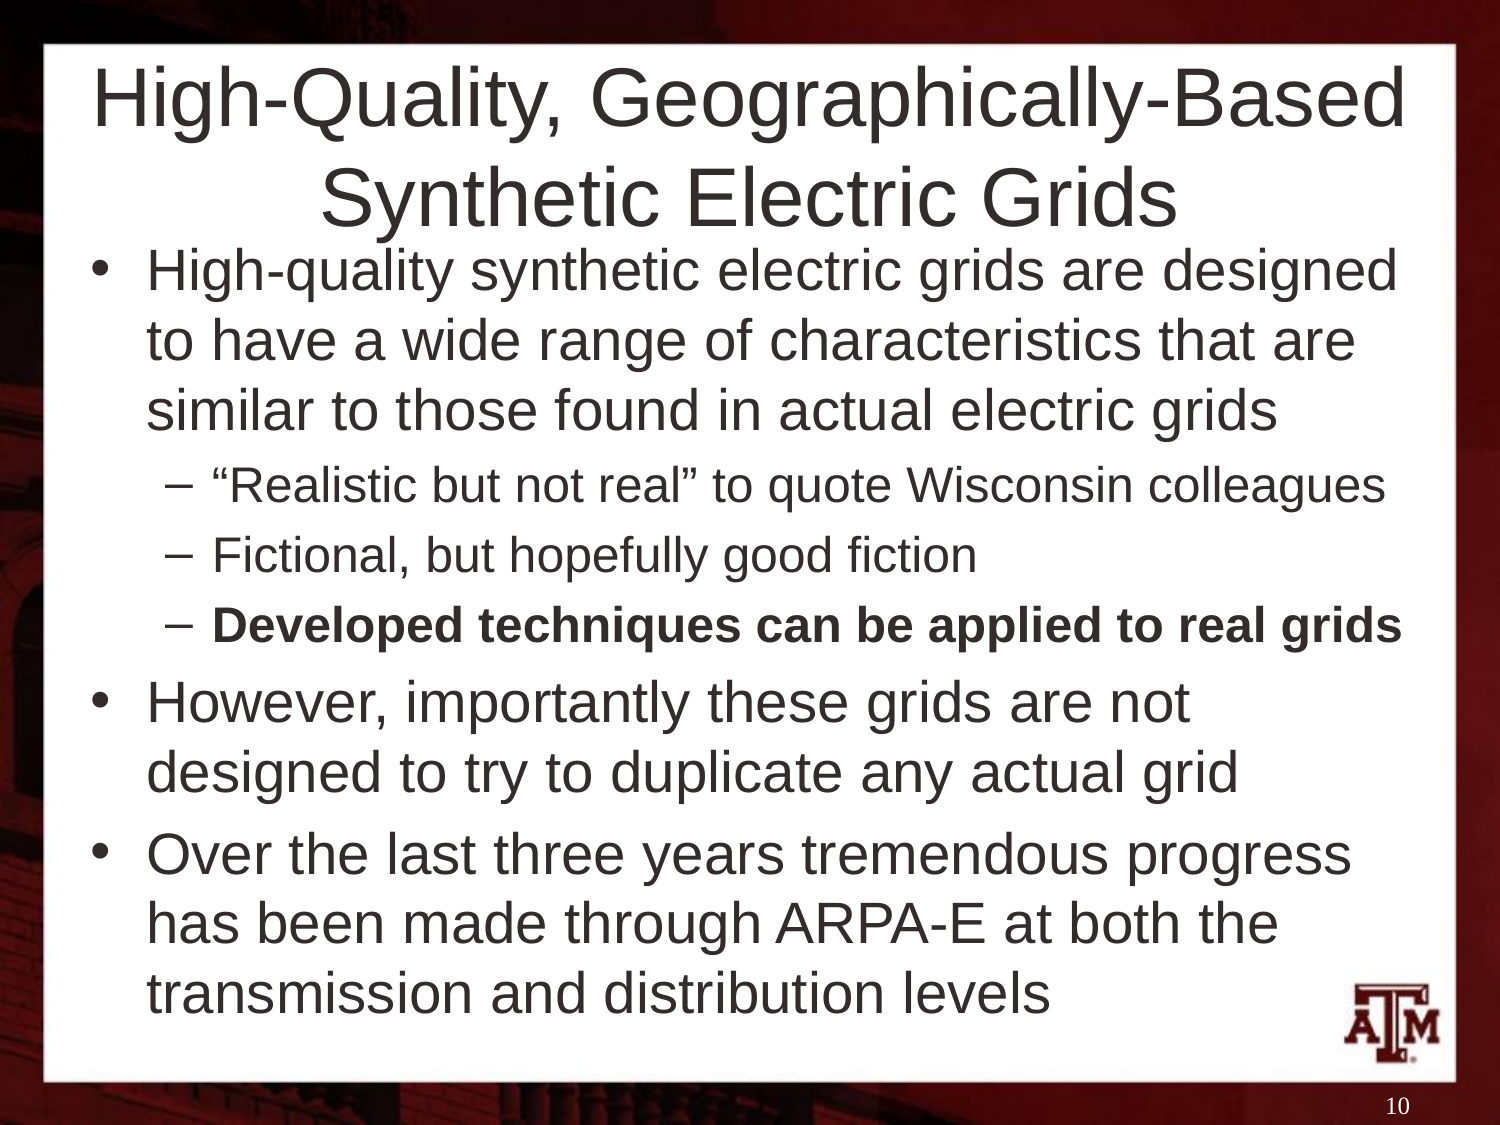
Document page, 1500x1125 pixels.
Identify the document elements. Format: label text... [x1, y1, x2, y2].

title High-Quality, Geographically-Based Synthetic Electric Grids [75, 54, 1425, 224]
list High-quality synthetic electric grids are designed to have a wide range of characteristics that are similar to those found in actual electric grids “Realistic but not real” to quote Wisconsin colleagues Fictional, but hopefully good fiction Developed techniques can be applied to real grids However, importantly these grids are not designed to try to duplicate any actual grid Over the last three years tremendous progress has been made through ARPA-E at both the transmission and distribution levels [75, 224, 1457, 935]
slide_number 10 [1074, 1083, 1425, 1125]
picture [0, 0, 1500, 1125]
